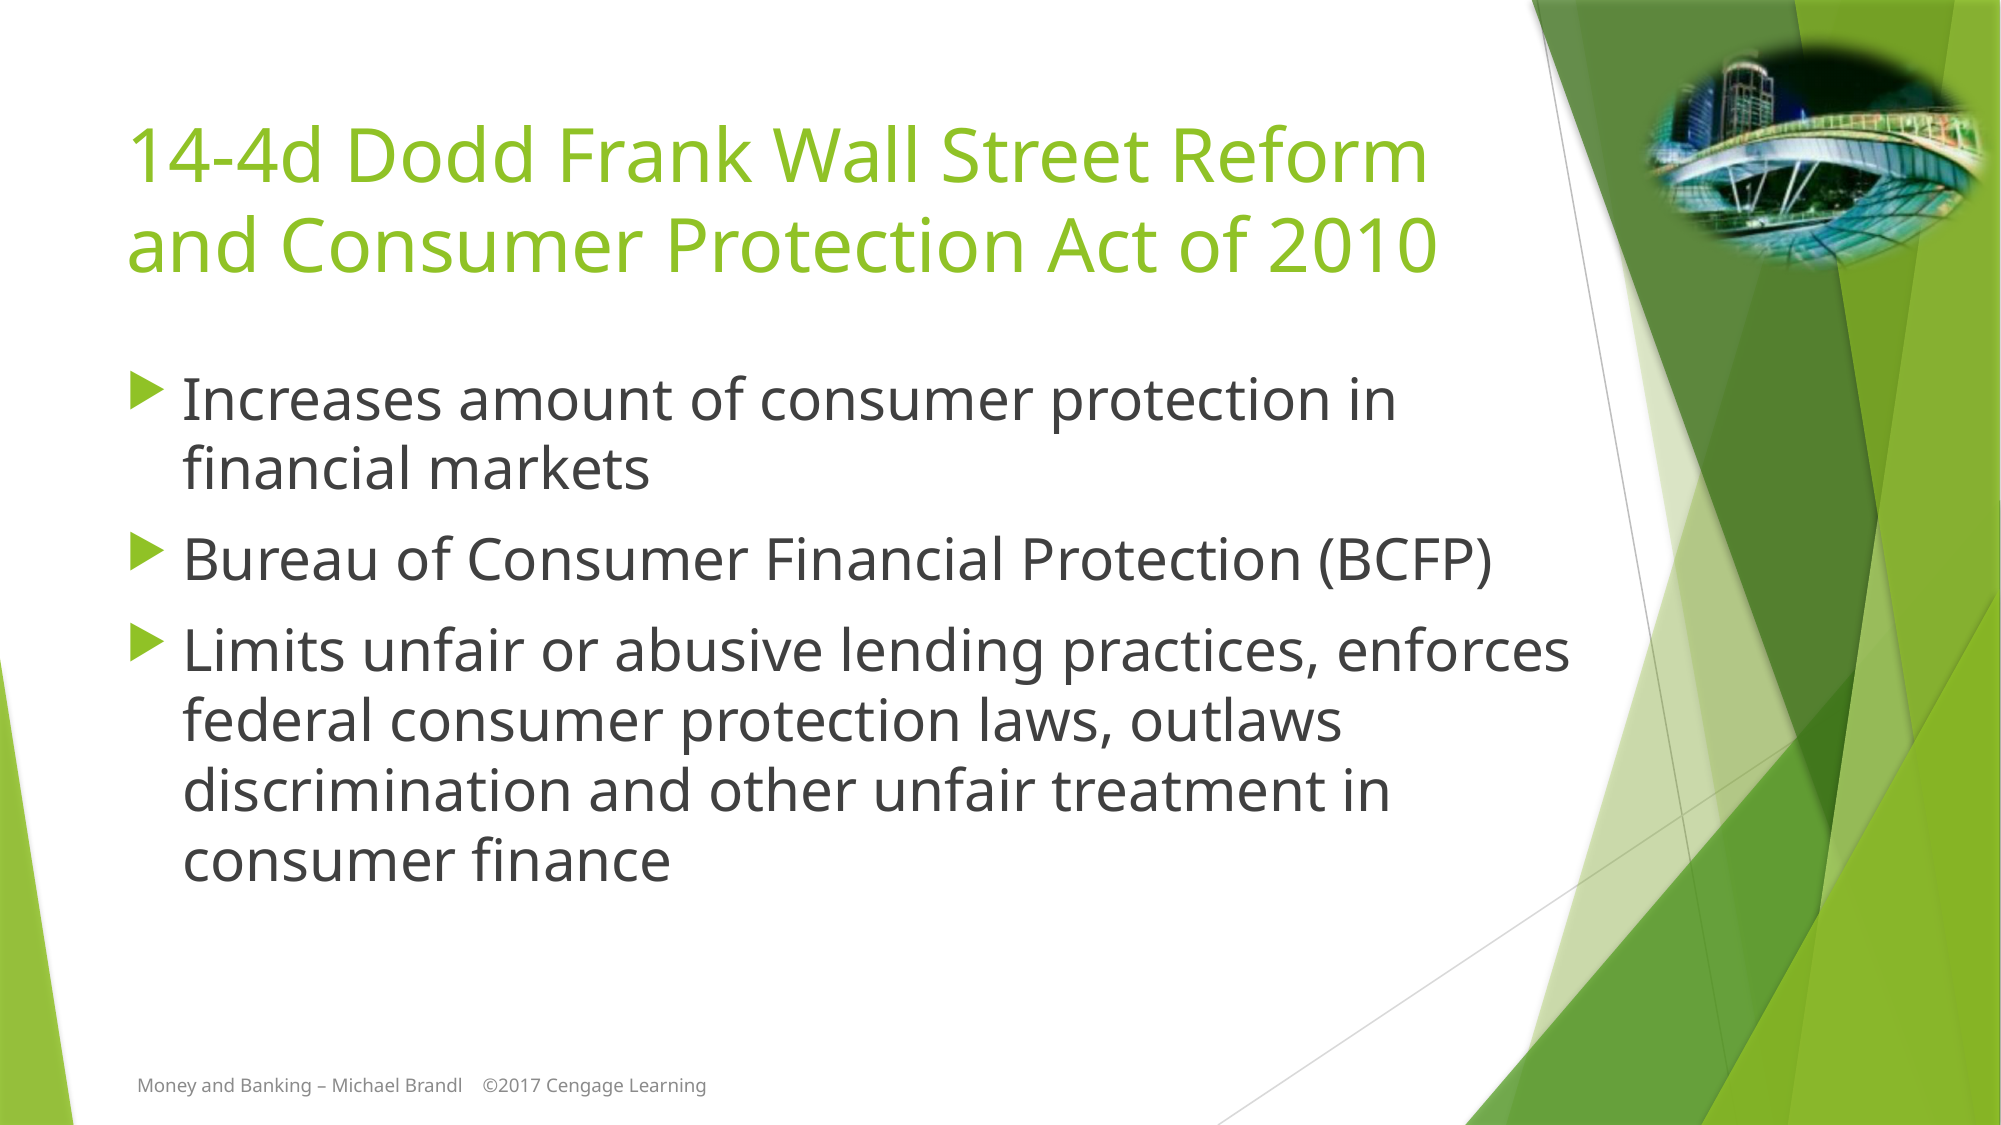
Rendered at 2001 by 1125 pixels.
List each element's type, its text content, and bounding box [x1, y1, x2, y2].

title 14-4d Dodd Frank Wall Street Reform and Consumer Protection Act of 2010 [111, 99, 1522, 317]
picture [1631, 26, 2000, 280]
text_box Money and Banking – Michael Brandl ©2017 Cengage Learning [122, 1054, 1156, 1115]
list Increases amount of consumer protection in financial markets Bureau of Consumer Financial Protection (BCFP) Limits unfair or abusive lending practices, enforces federal consumer protection laws, outlaws discrimination and other unfair treatment in consumer finance [111, 354, 1599, 992]
